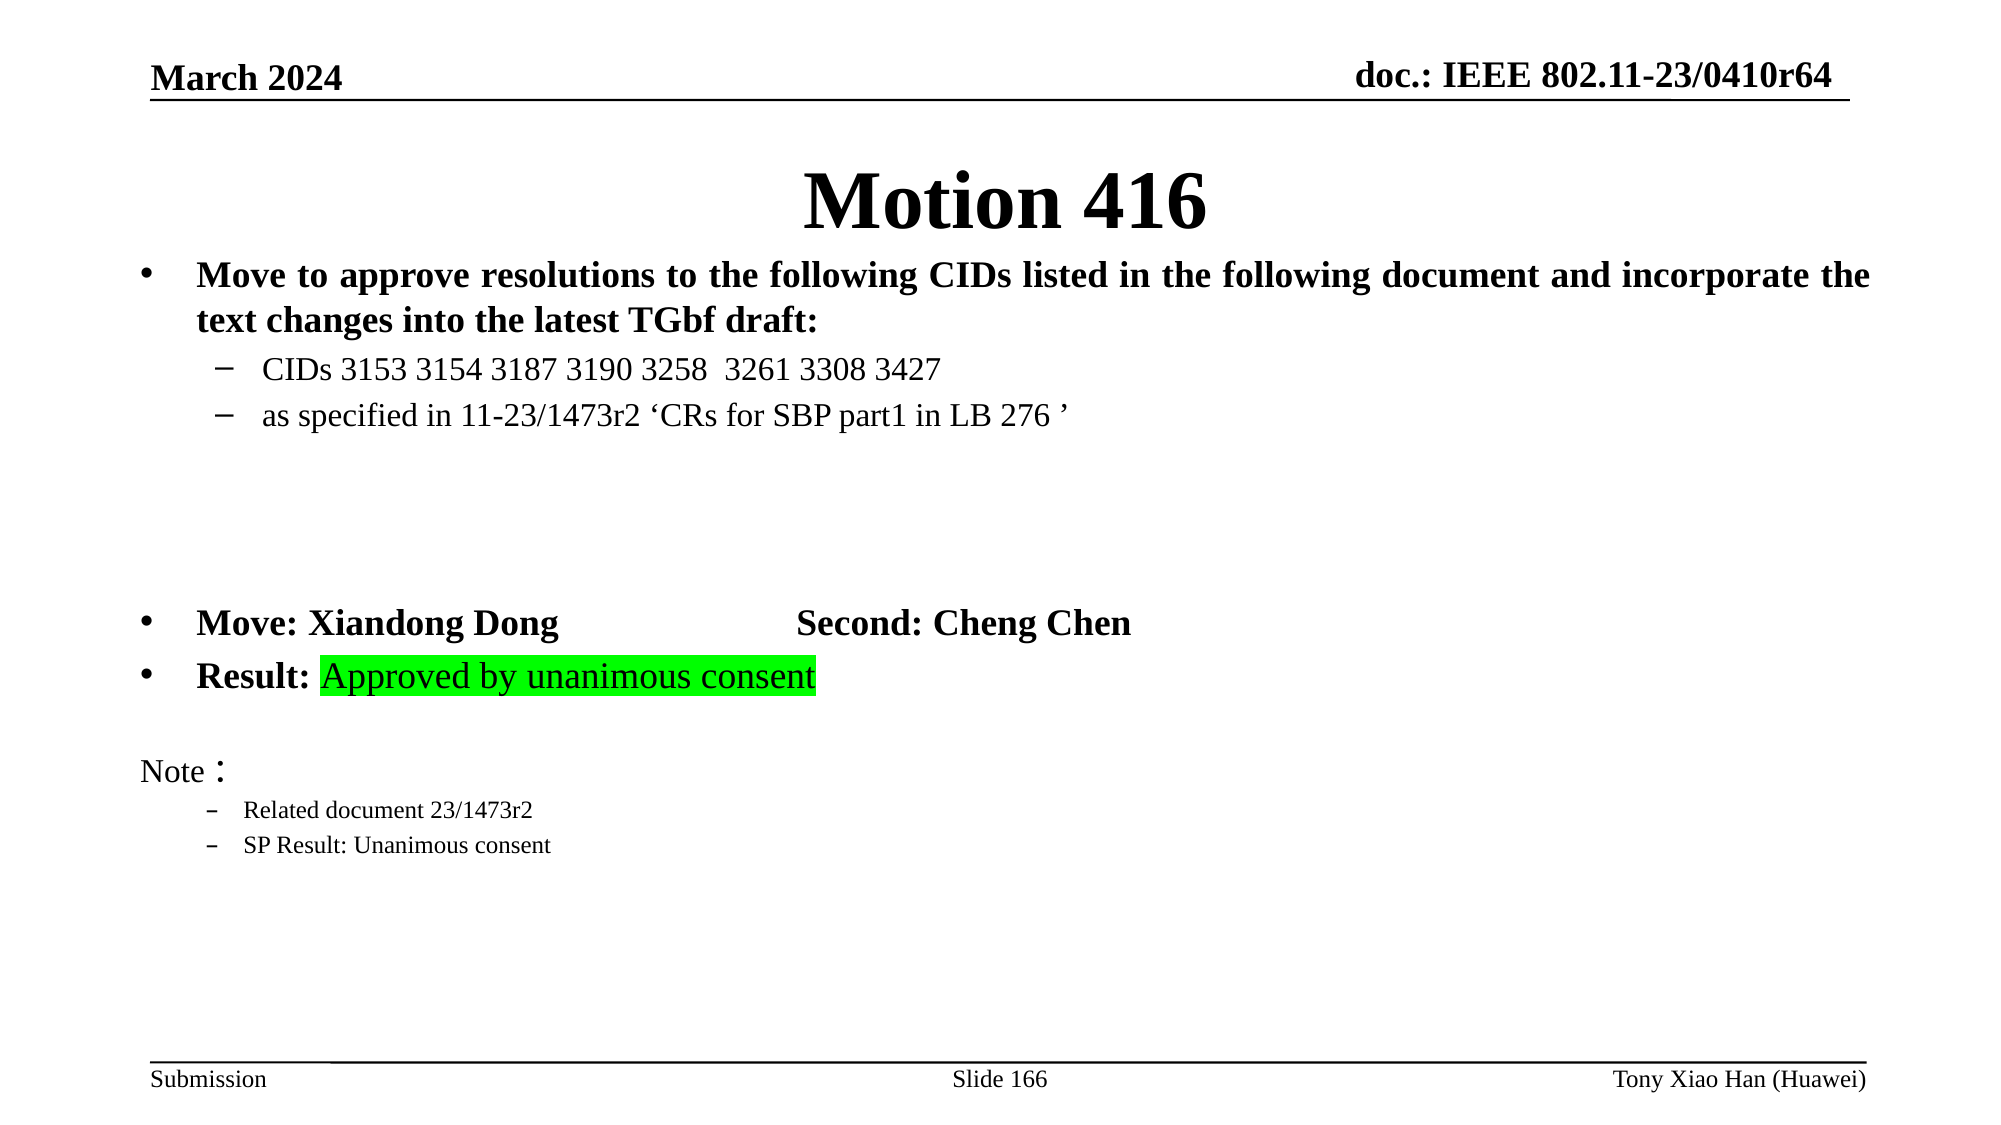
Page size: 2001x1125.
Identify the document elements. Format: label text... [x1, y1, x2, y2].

text_box Motion 416 [368, 137, 1644, 212]
text_box Move to approve resolutions to the following CIDs listed in the following document and incorporate the text changes into the latest TGbf draft: CIDs 3153 3154 3187 3190 3258 3261 3308 3427 as specified in 11-23/1473r2 ‘CRs for SBP part1 in LB 276 ’ Move: Xiandong Dong Second: Cheng Chen Result: Approved by unanimous consent Note： Related document 23/1473r2 SP Result: Unanimous consent [125, 212, 1888, 900]
